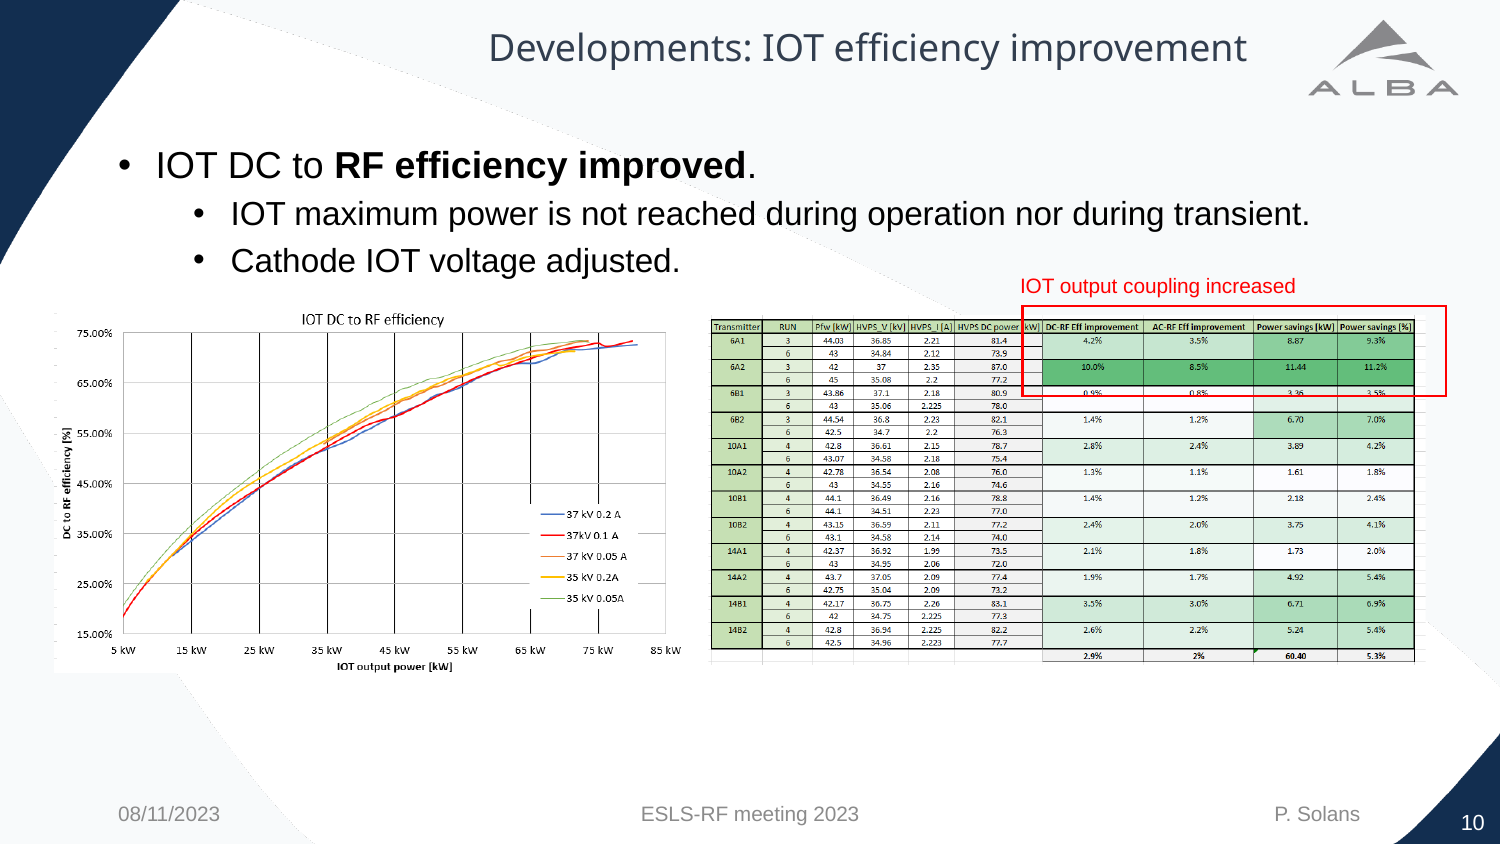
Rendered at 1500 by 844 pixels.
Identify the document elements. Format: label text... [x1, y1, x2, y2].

title Developments: IOT efficiency improvement [103, 21, 1263, 138]
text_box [708, 315, 1426, 665]
slide_number 10 [1396, 798, 1500, 844]
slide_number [103, 798, 249, 827]
text_box [1329, 305, 1447, 397]
picture [0, 0, 1500, 844]
list IOT DC to RF efficiency improved. IOT maximum power is not reached during operation nor during transient. Cathode IOT voltage adjusted. 2024 goal: IOT output tuning and bias current adjustment. [103, 138, 1397, 844]
text_box IOT output coupling increased [1005, 264, 1329, 315]
footer ESLS-RF meeting 2023 [432, 798, 1068, 827]
